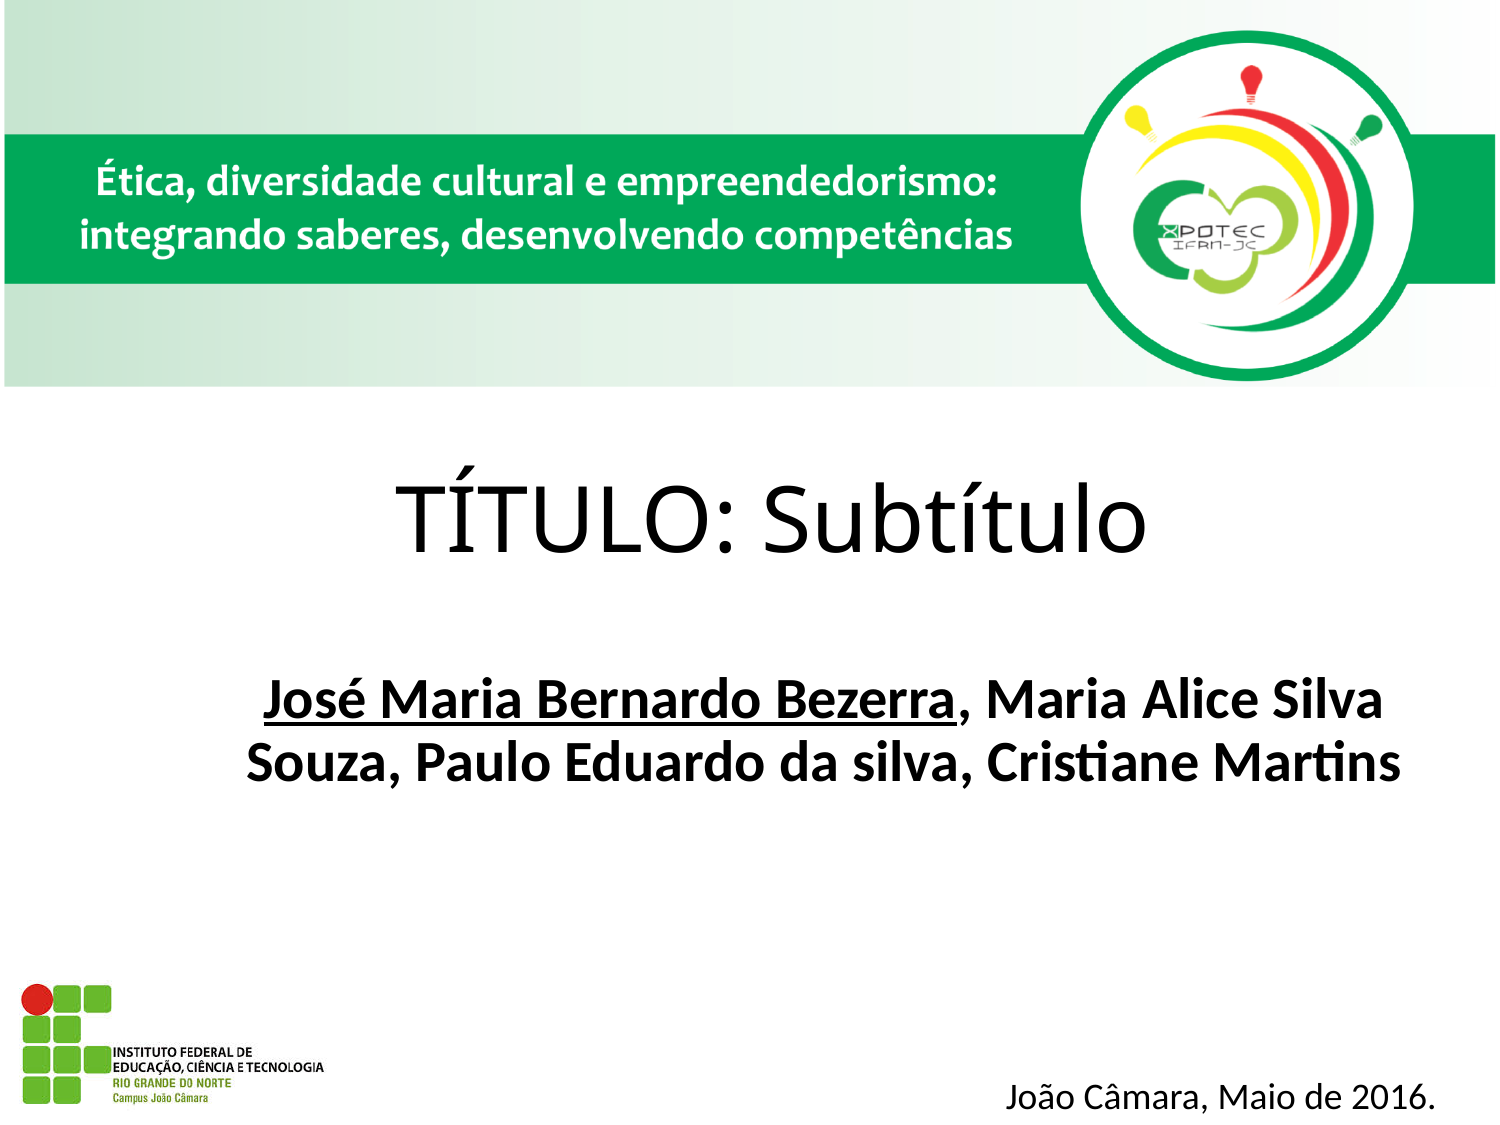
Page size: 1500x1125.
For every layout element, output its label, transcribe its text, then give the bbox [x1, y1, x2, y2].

text_box José Maria Bernardo Bezerra, Maria Alice Silva Souza, Paulo Eduardo da silva, Cristiane Martins [224, 660, 1423, 834]
text_box TÍTULO: Subtítulo [135, 395, 1411, 591]
picture [11, 971, 340, 1114]
text_box João Câmara, Maio de 2016. [878, 1064, 1500, 1125]
picture [3, 0, 1497, 387]
